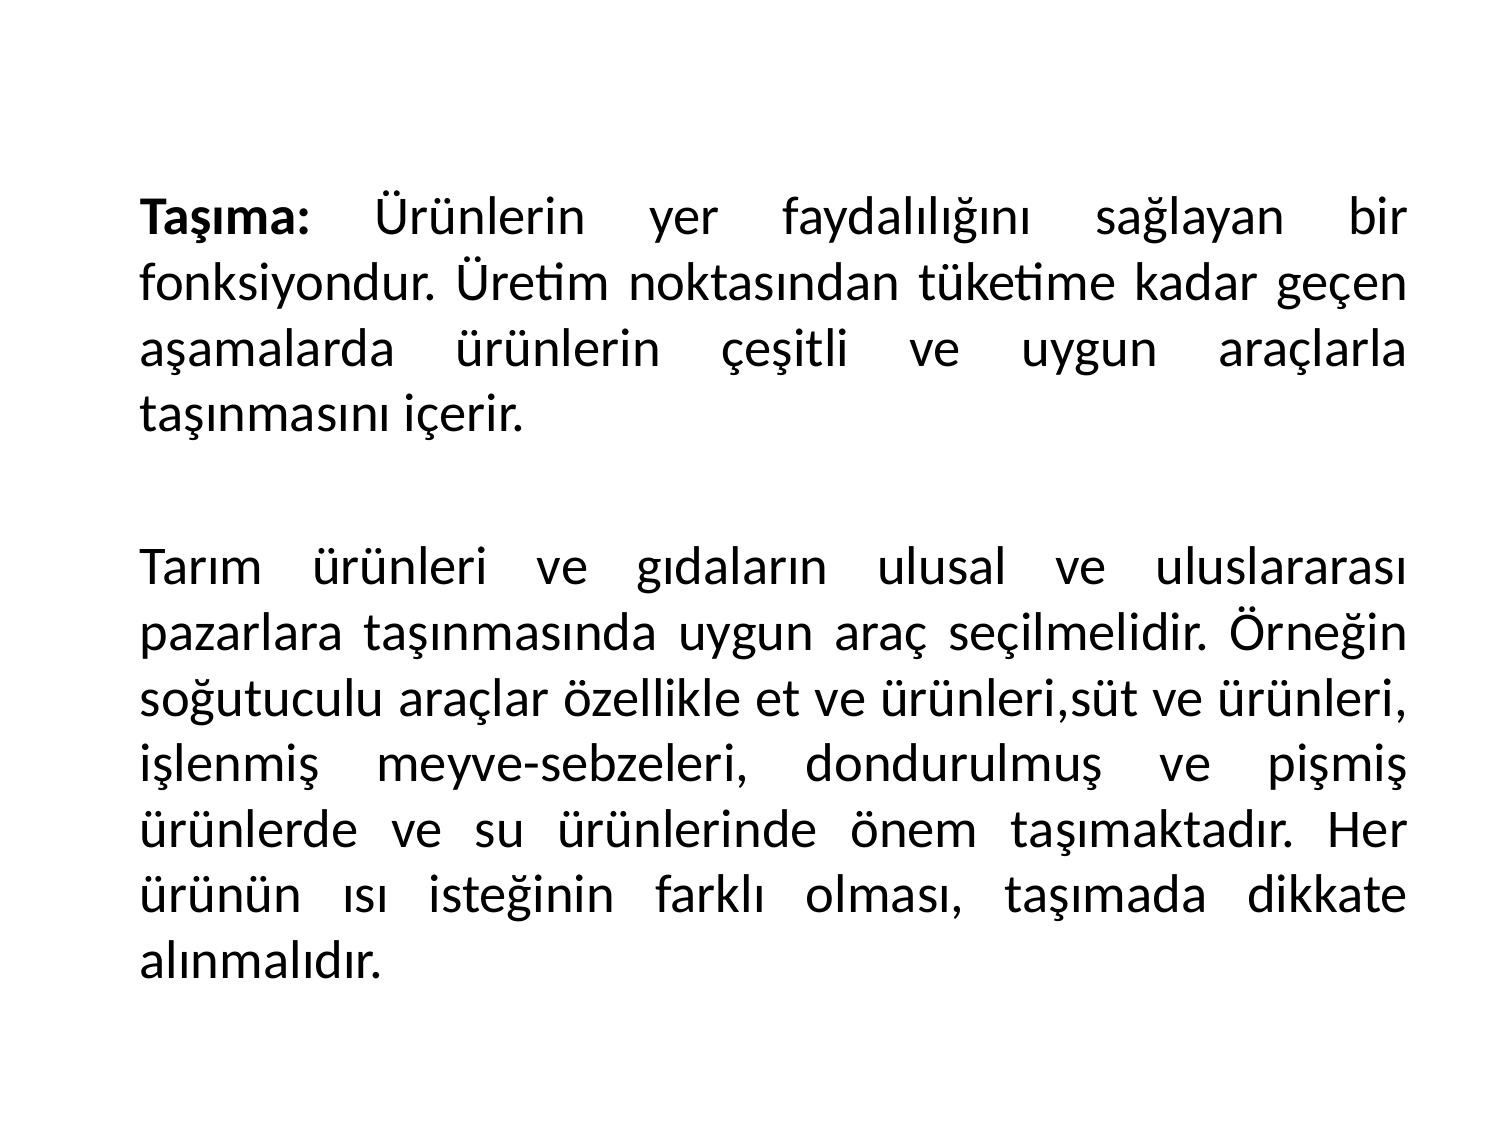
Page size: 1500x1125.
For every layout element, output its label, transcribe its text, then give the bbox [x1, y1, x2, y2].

list Taşıma: Ürünlerin yer faydalılığını sağlayan bir fonksiyondur. Üretim noktasından tüketime kadar geçen aşamalarda ürünlerin çeşitli ve uygun araçlarla taşınmasını içerir. Tarım ürünleri ve gıdaların ulusal ve uluslararası pazarlara taşınmasında uygun araç seçilmelidir. Örneğin soğutuculu araçlar özellikle et ve ürünleri,süt ve ürünleri, işlenmiş meyve-sebzeleri, dondurulmuş ve pişmiş ürünlerde ve su ürünlerinde önem taşımaktadır. Her ürünün ısı isteğinin farklı olması, taşımada dikkate alınmalıdır. [75, 172, 1425, 1005]
